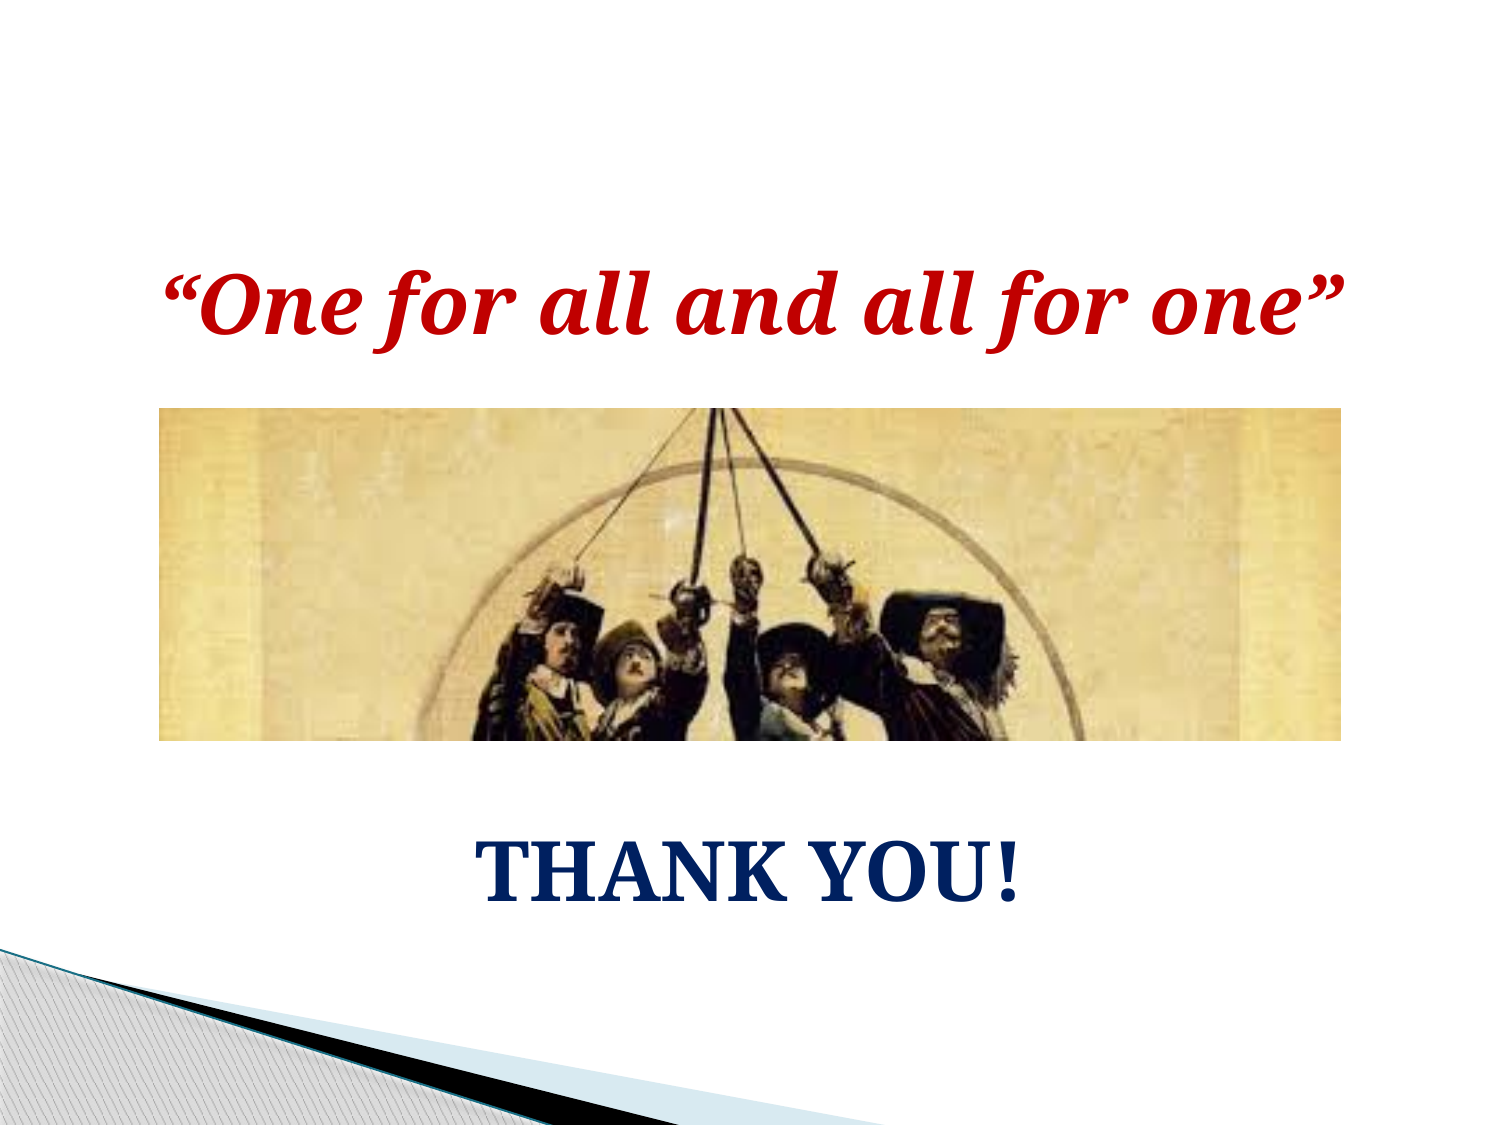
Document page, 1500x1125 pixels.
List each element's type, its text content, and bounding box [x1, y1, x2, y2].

text_box THANK YOU! [0, 810, 1500, 926]
text_box “One for all and all for one” [0, 243, 1500, 359]
picture [159, 408, 1341, 741]
